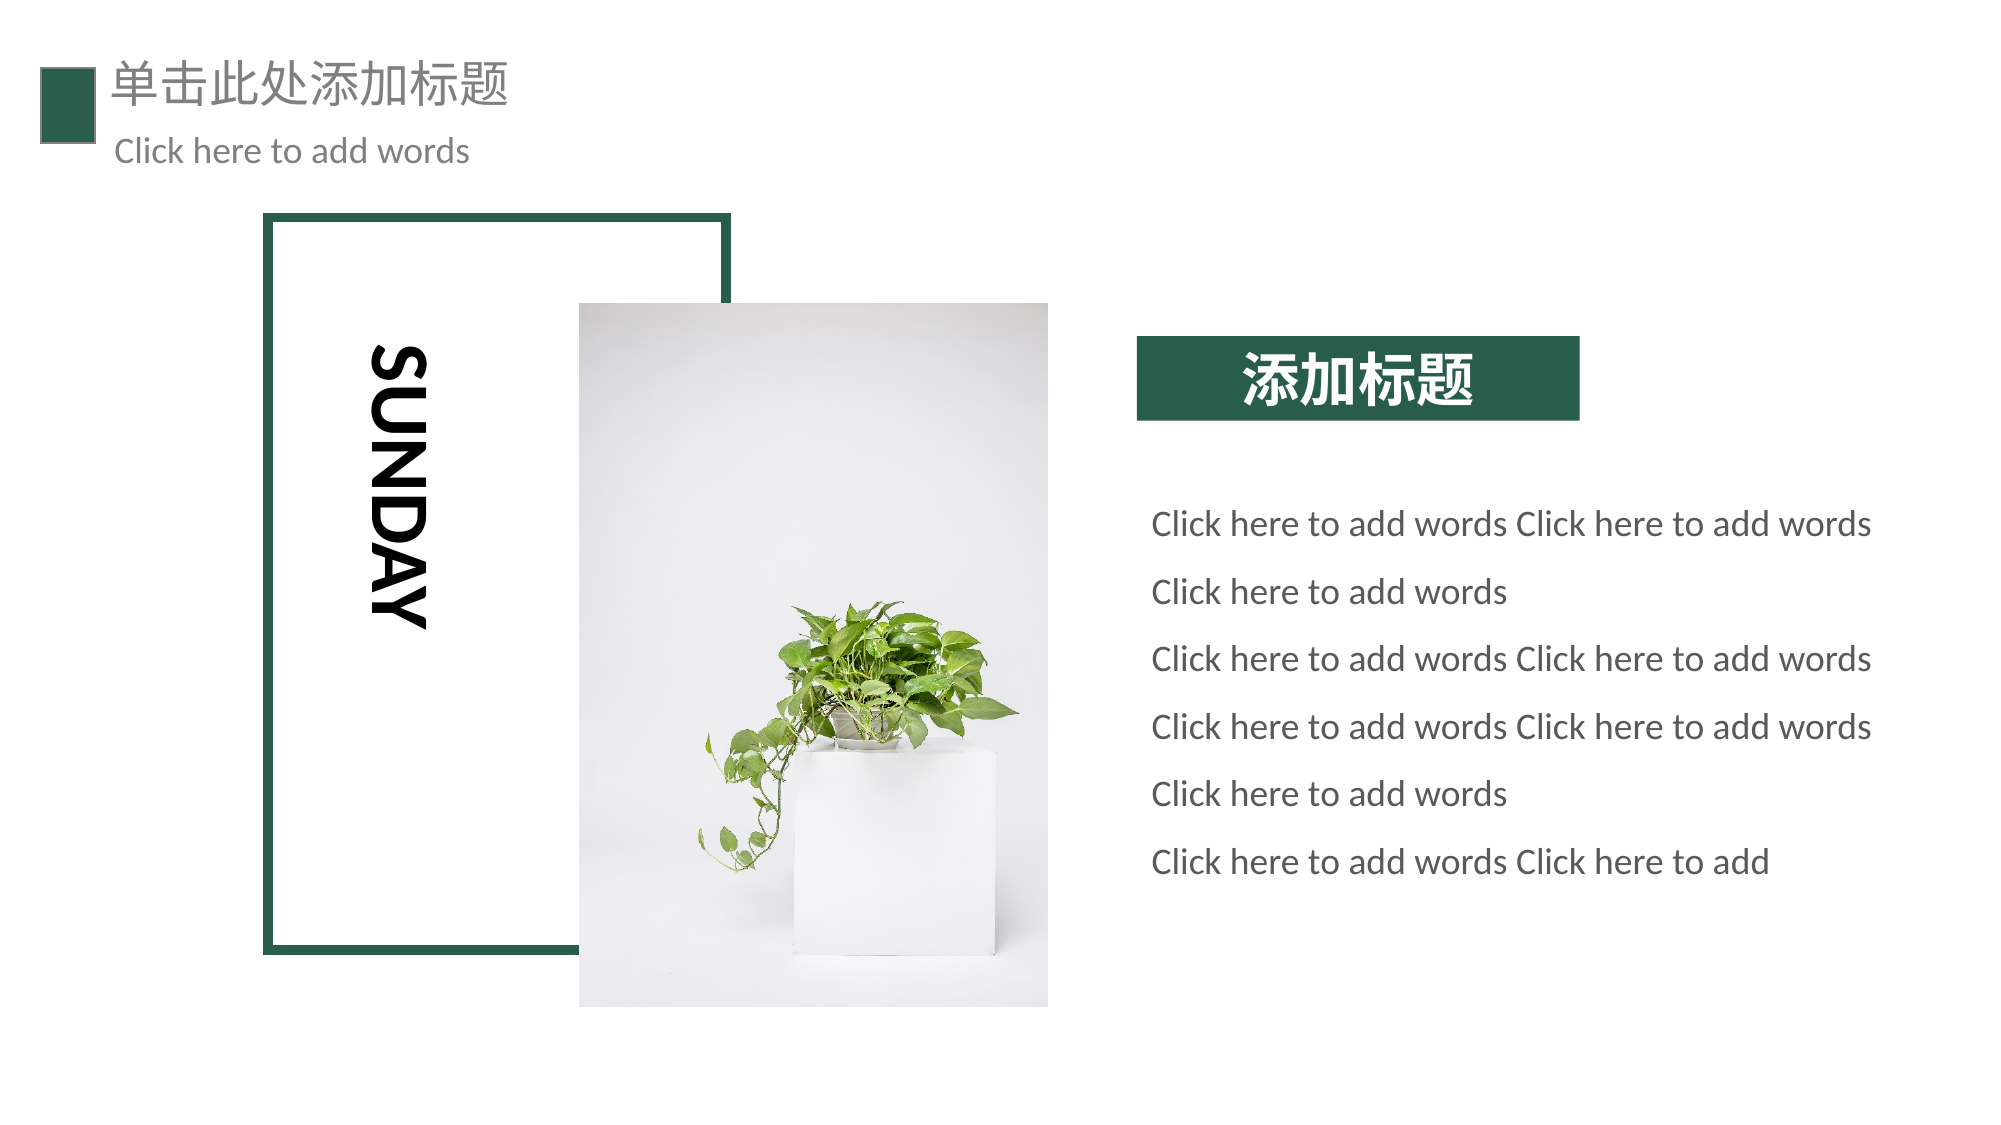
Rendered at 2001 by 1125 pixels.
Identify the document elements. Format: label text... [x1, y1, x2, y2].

picture [579, 303, 1049, 1007]
text_box [267, 217, 727, 951]
text_box 添加标题 [1136, 336, 1580, 421]
text_box 单击此处添加标题 [94, 45, 614, 121]
text_box [40, 67, 96, 144]
text_box SUNDAY [331, 329, 463, 839]
text_box Click here to add words [99, 118, 695, 179]
text_box Click here to add words Click here to add words Click here to add words Click here to add words Click here to add words Click here to add words Click here to add words Click here to add words Click here to add words Click here to add [1136, 469, 1890, 1024]
